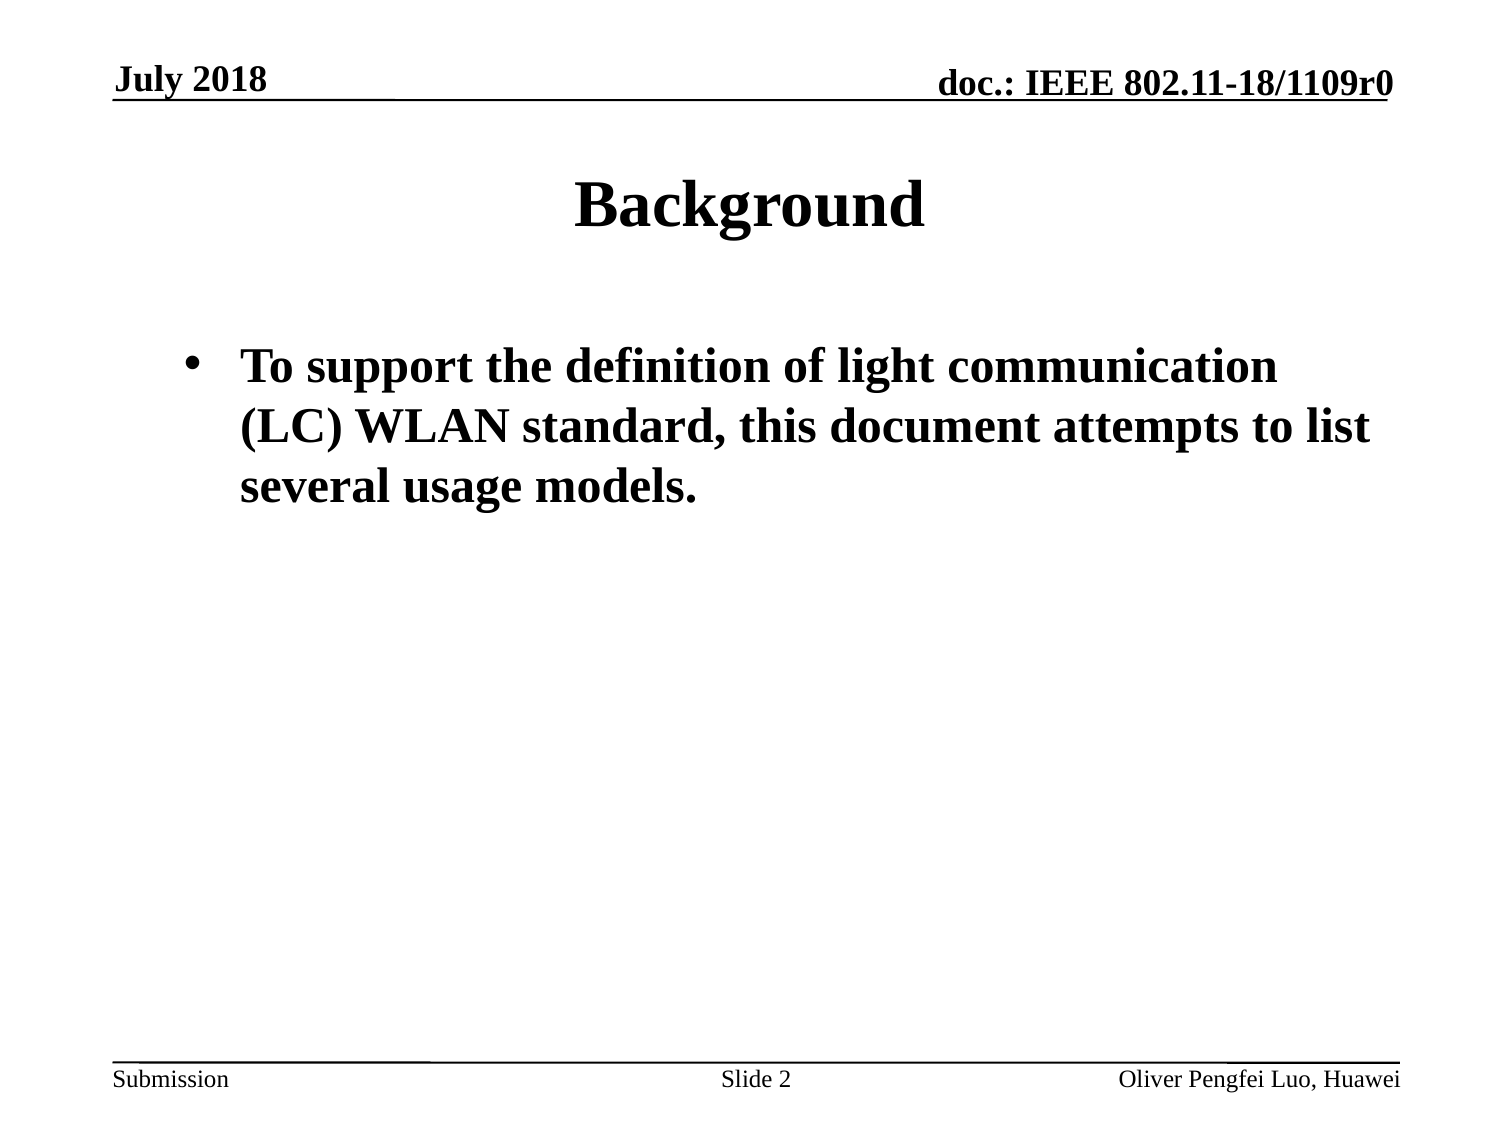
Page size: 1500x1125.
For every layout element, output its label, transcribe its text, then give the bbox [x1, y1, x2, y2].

title Background [112, 112, 1388, 288]
footer Oliver Pengfei Luo, Huawei [902, 1061, 1402, 1093]
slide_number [114, 54, 540, 100]
list To support the definition of light communication (LC) WLAN standard, this document attempts to list several usage models. [112, 324, 1388, 1001]
slide_number Slide 2 [712, 1061, 800, 1123]
